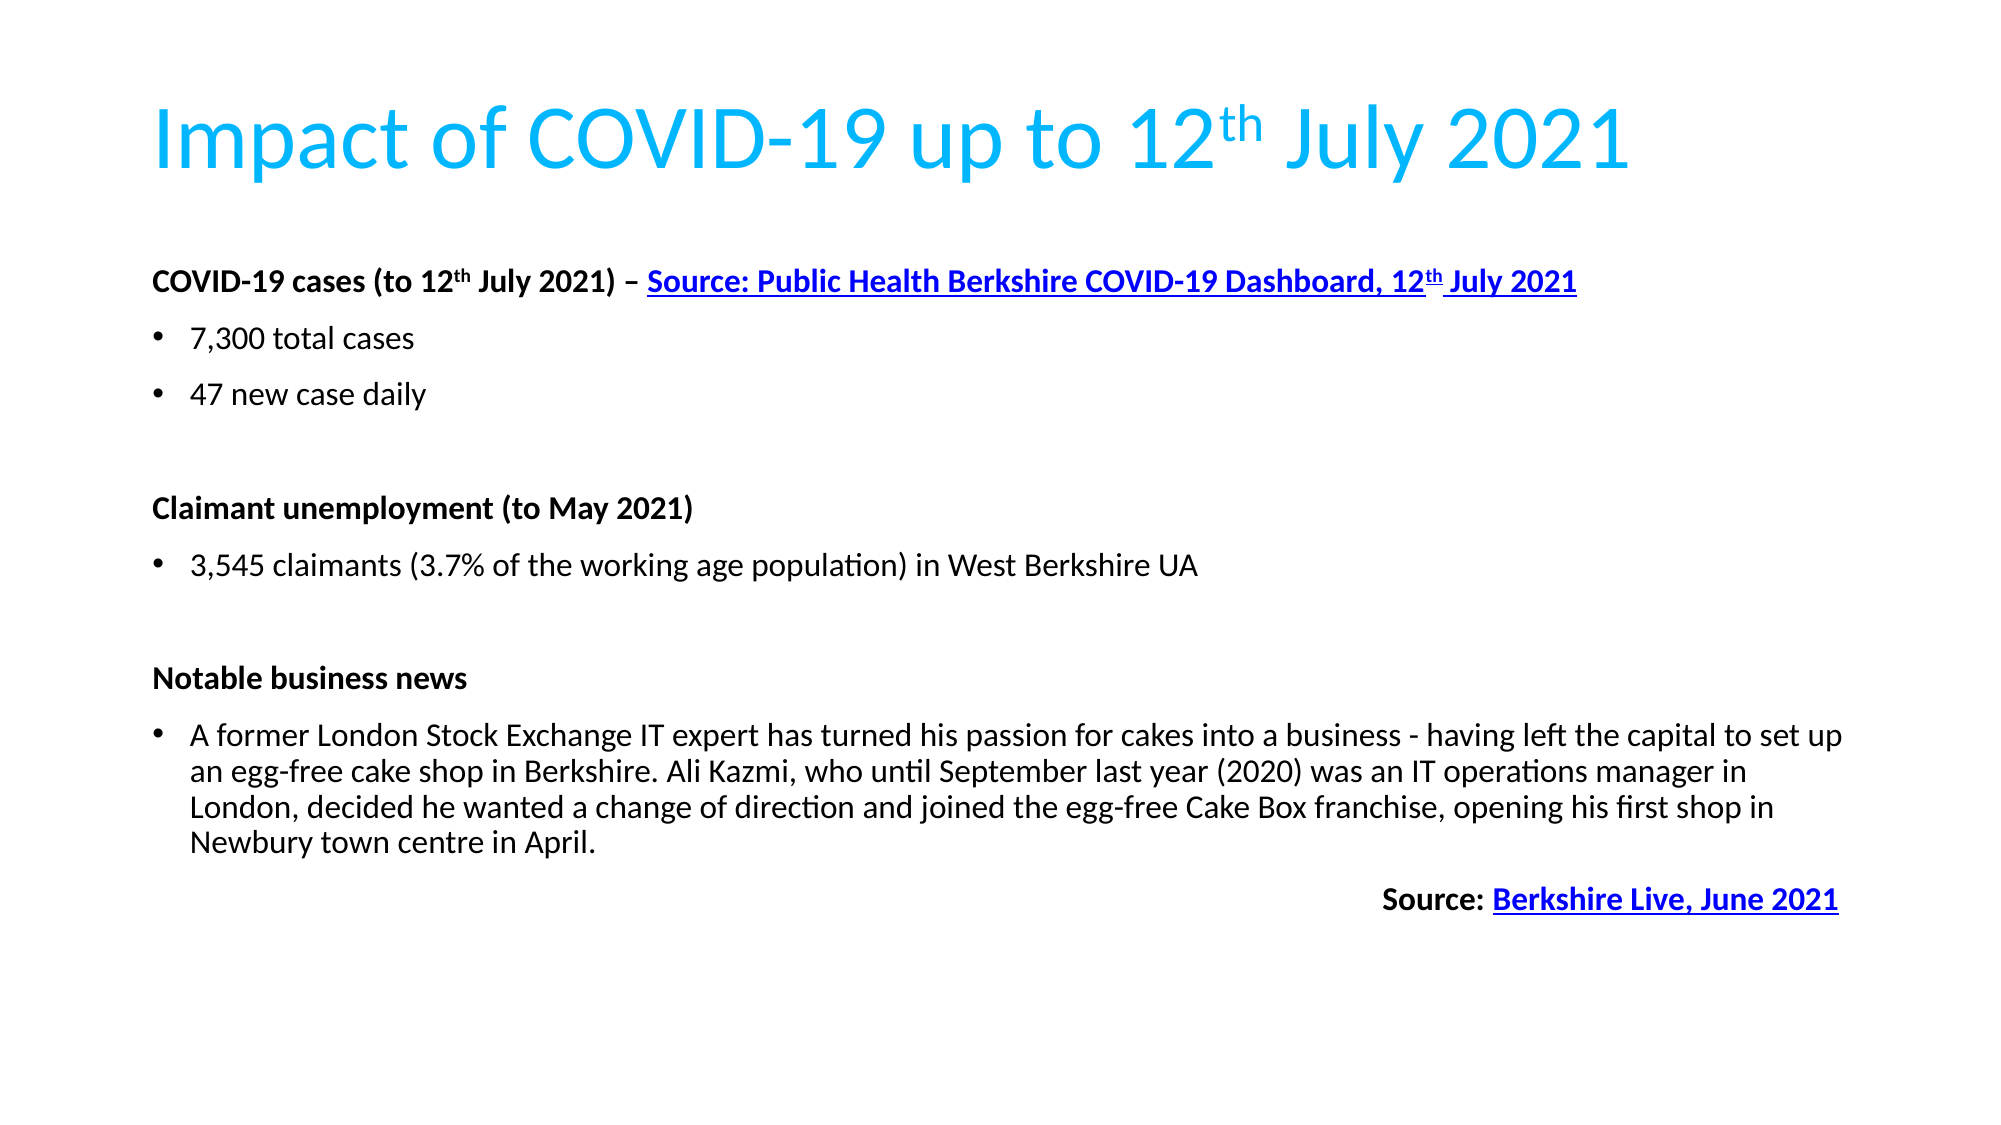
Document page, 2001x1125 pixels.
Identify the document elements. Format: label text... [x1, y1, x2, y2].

title Impact of COVID-19 up to 12th July 2021 [137, 59, 1863, 218]
list COVID-19 cases (to 12th July 2021) – Source: Public Health Berkshire COVID-19 Dashboard, 12th July 2021 7,300 total cases 47 new case daily Claimant unemployment (to May 2021) 3,545 claimants (3.7% of the working age population) in West Berkshire UA Notable business news A former London Stock Exchange IT expert has turned his passion for cakes into a business - having left the capital to set up an egg-free cake shop in Berkshire. Ali Kazmi, who until September last year (2020) was an IT operations manager in London, decided he wanted a change of direction and joined the egg-free Cake Box franchise, opening his first shop in Newbury town centre in April. Source: Berkshire Live, June 2021 [137, 256, 1863, 1014]
